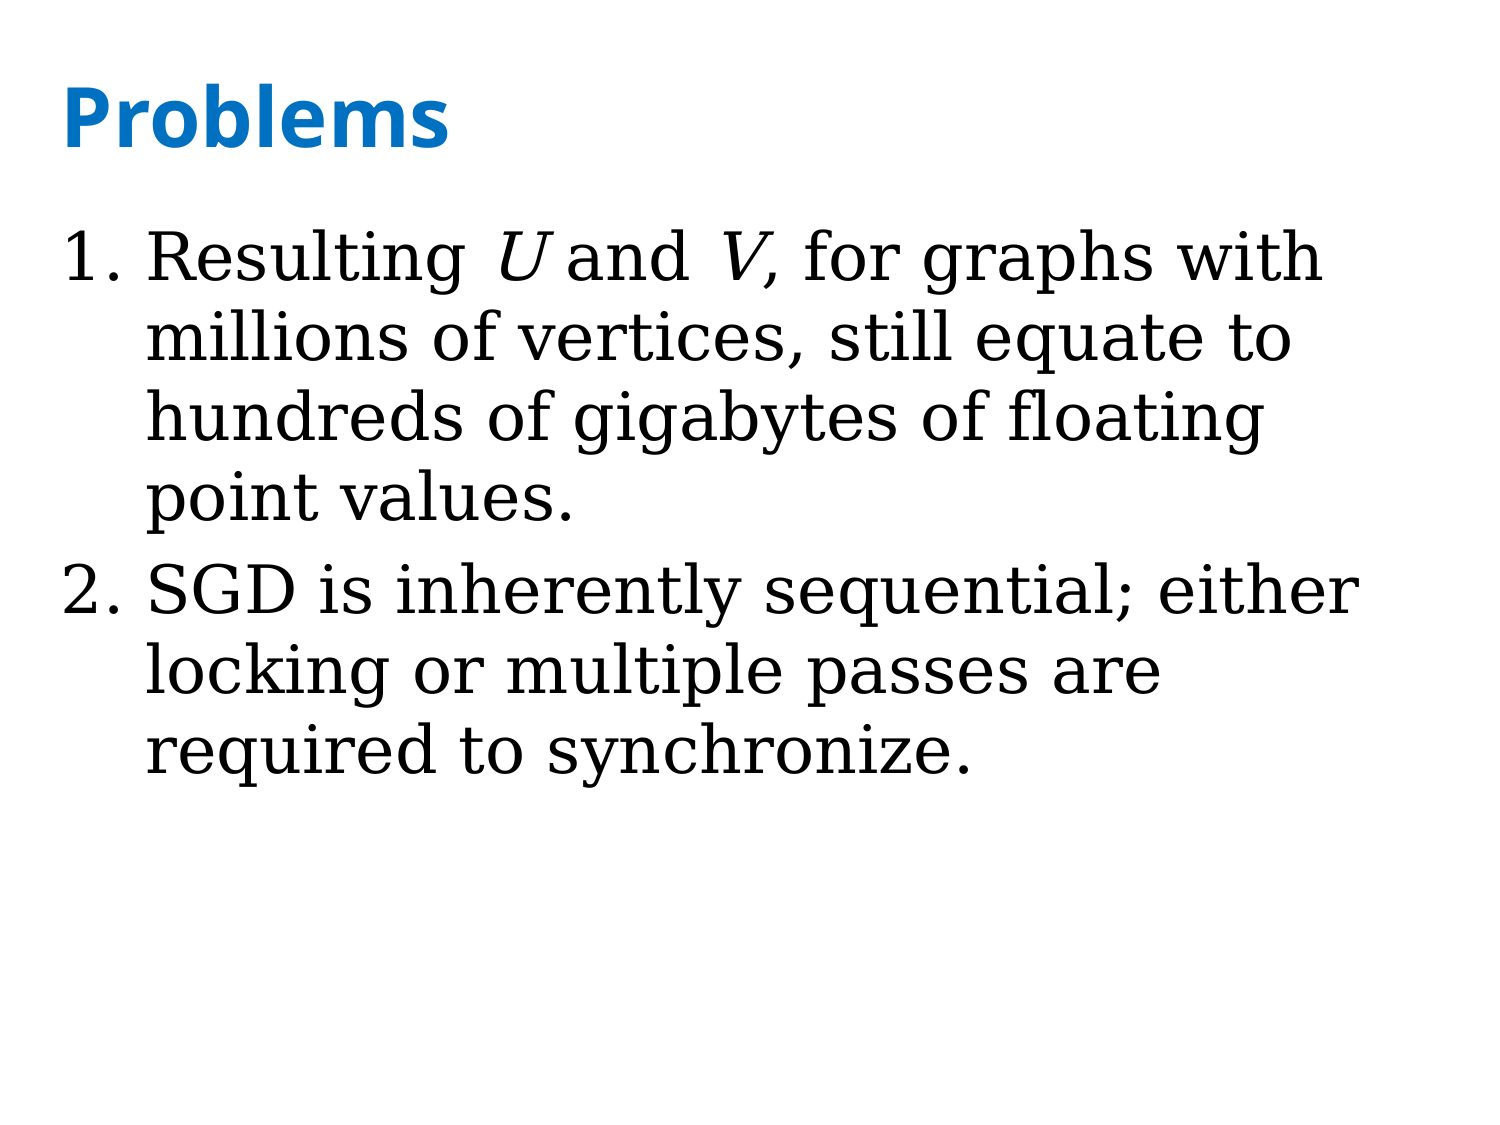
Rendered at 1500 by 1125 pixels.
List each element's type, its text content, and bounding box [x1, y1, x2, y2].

list Resulting U and V, for graphs with millions of vertices, still equate to hundreds of gigabytes of floating point values. SGD is inherently sequential; either locking or multiple passes are required to synchronize. [45, 206, 1465, 1043]
title Problems [45, 47, 1465, 180]
